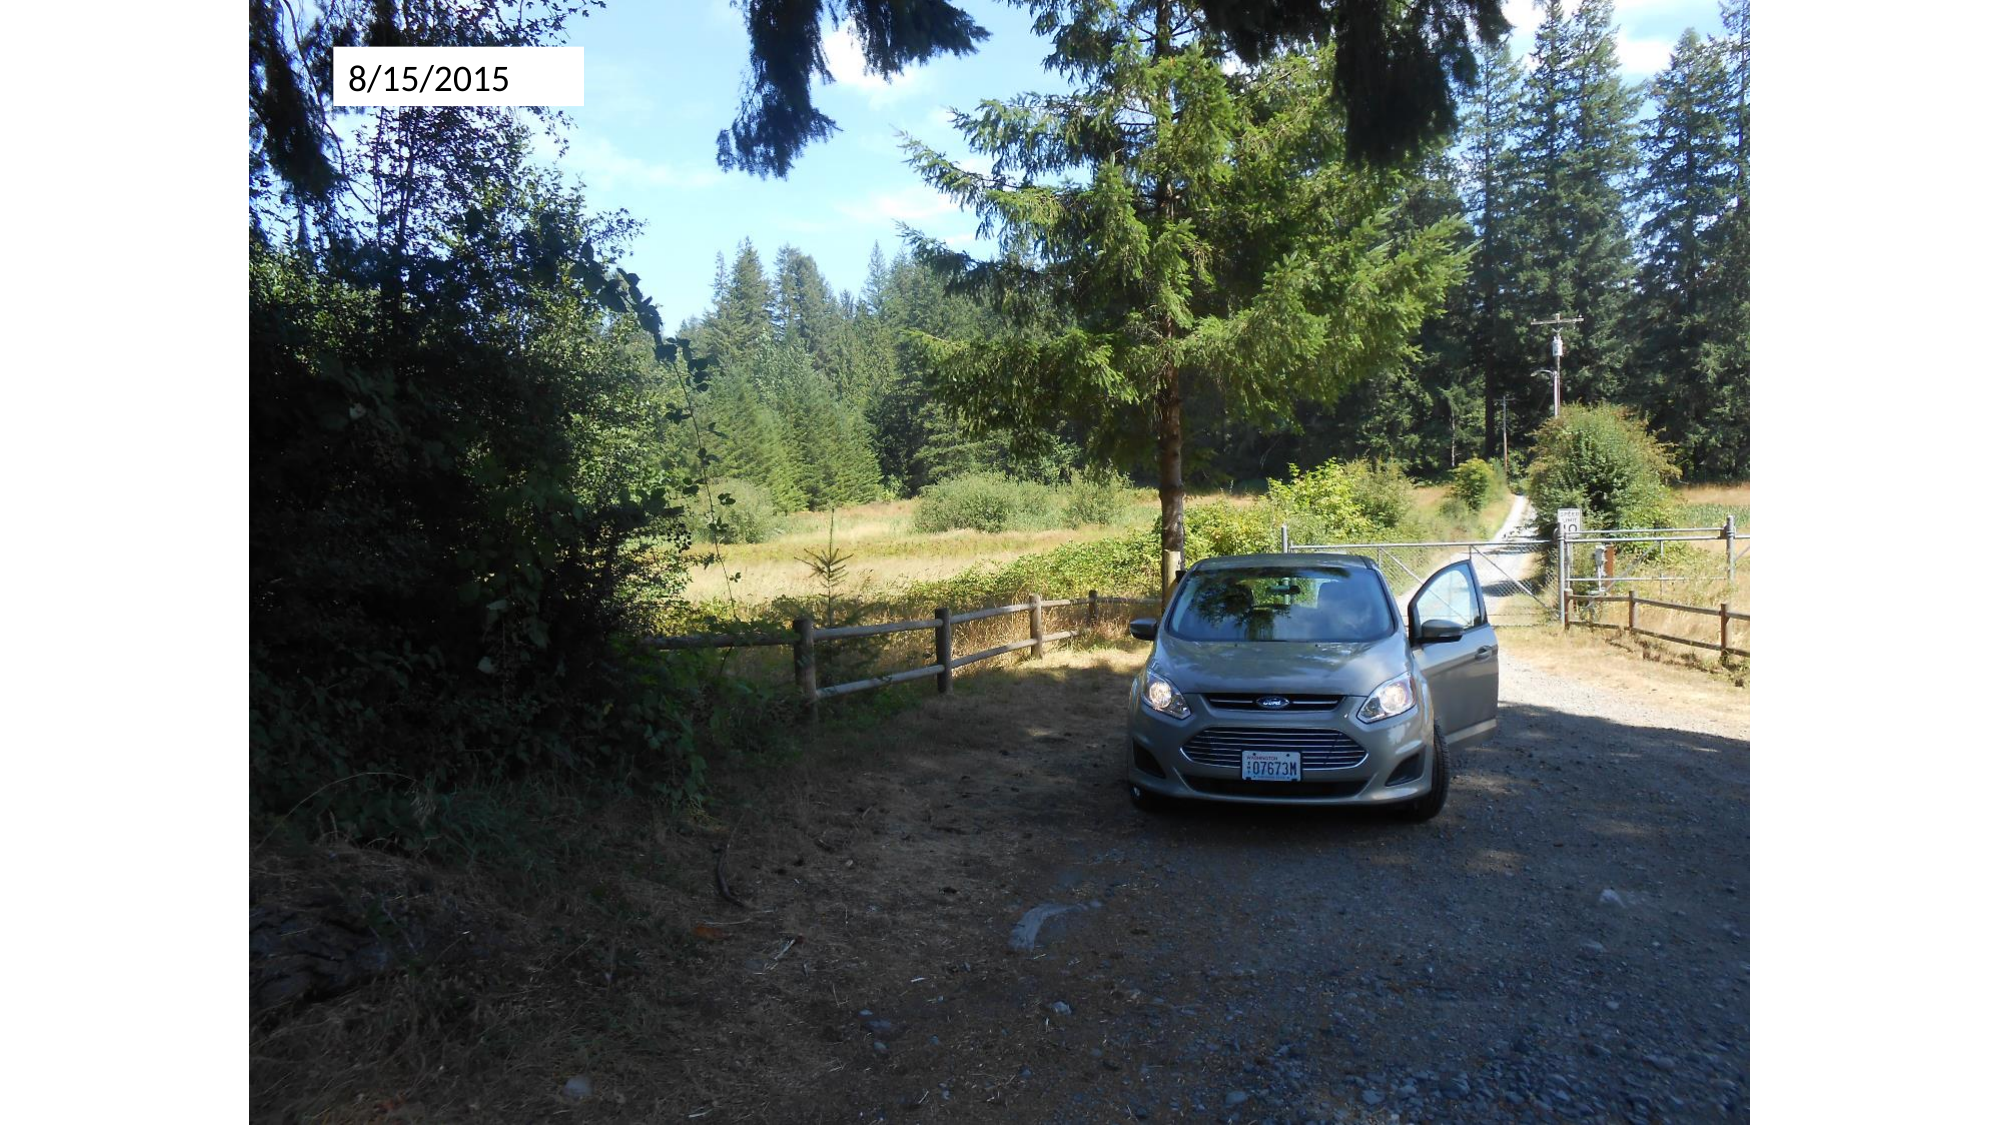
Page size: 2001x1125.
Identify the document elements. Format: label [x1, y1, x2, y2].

picture [249, 0, 1750, 1125]
